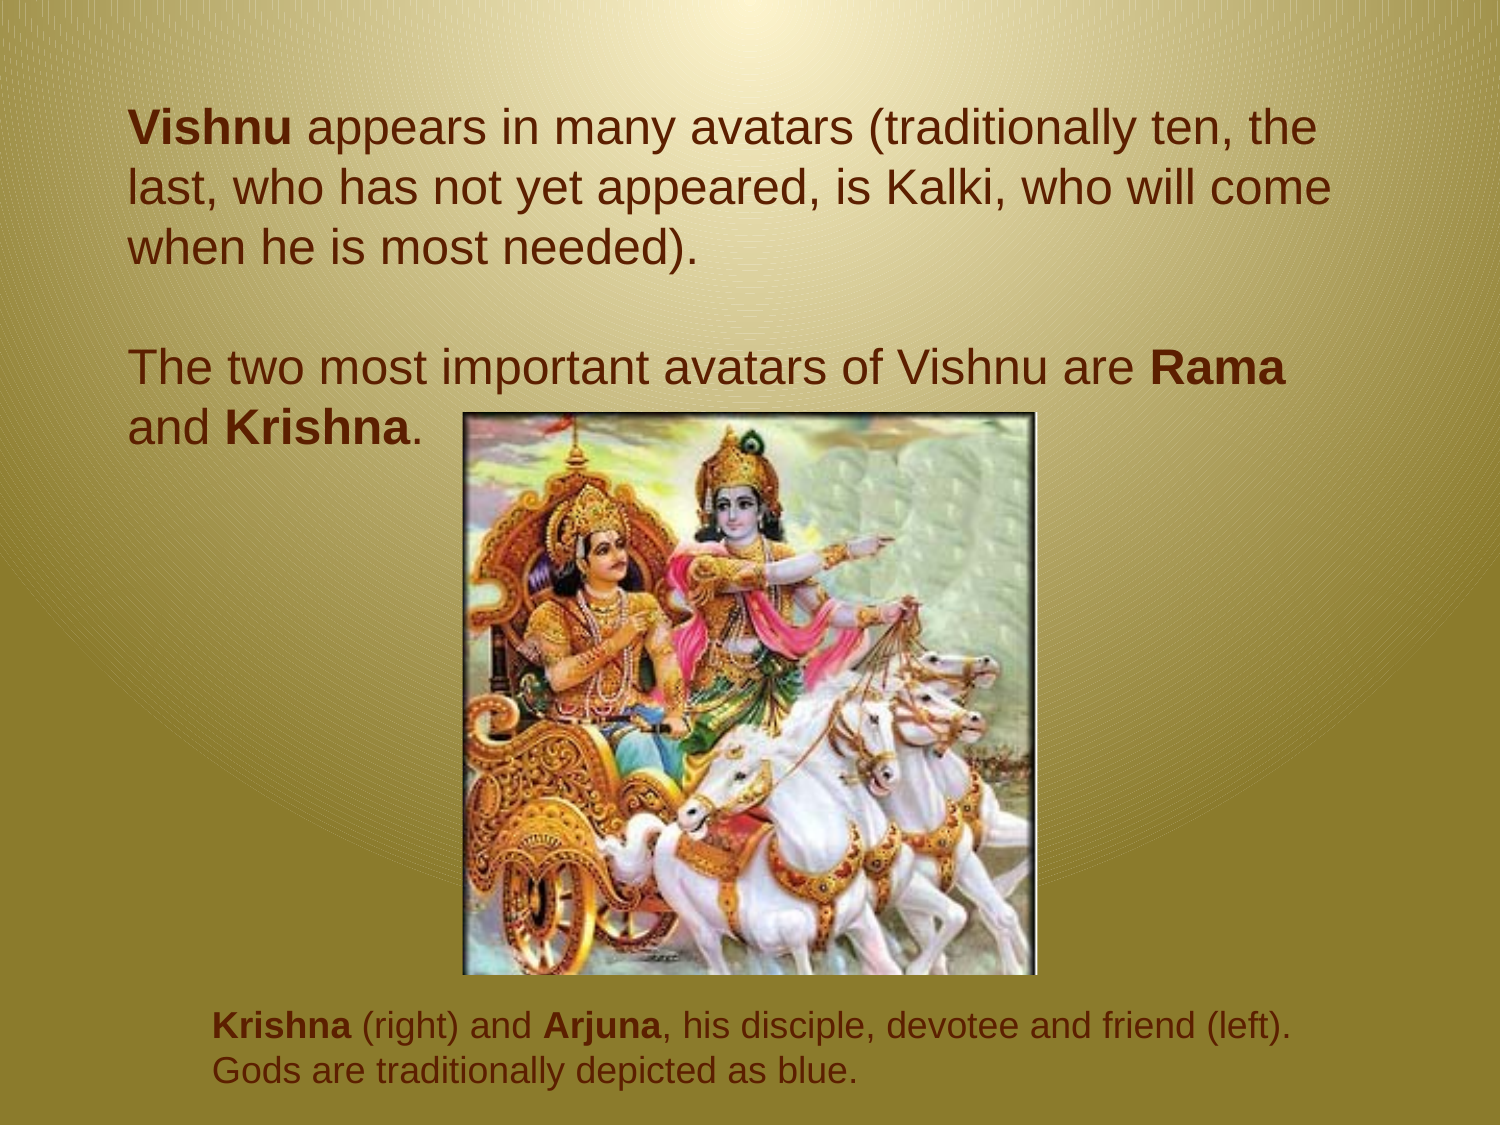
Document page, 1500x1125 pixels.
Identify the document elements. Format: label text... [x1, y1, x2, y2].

picture [462, 412, 1038, 976]
text_box Krishna (right) and Arjuna, his disciple, devotee and friend (left). Gods are traditionally depicted as blue. [197, 993, 1390, 1099]
text_box Vishnu appears in many avatars (traditionally ten, the last, who has not yet appeared, is Kalki, who will come when he is most needed). The two most important avatars of Vishnu are Rama and Krishna. [112, 87, 1388, 463]
